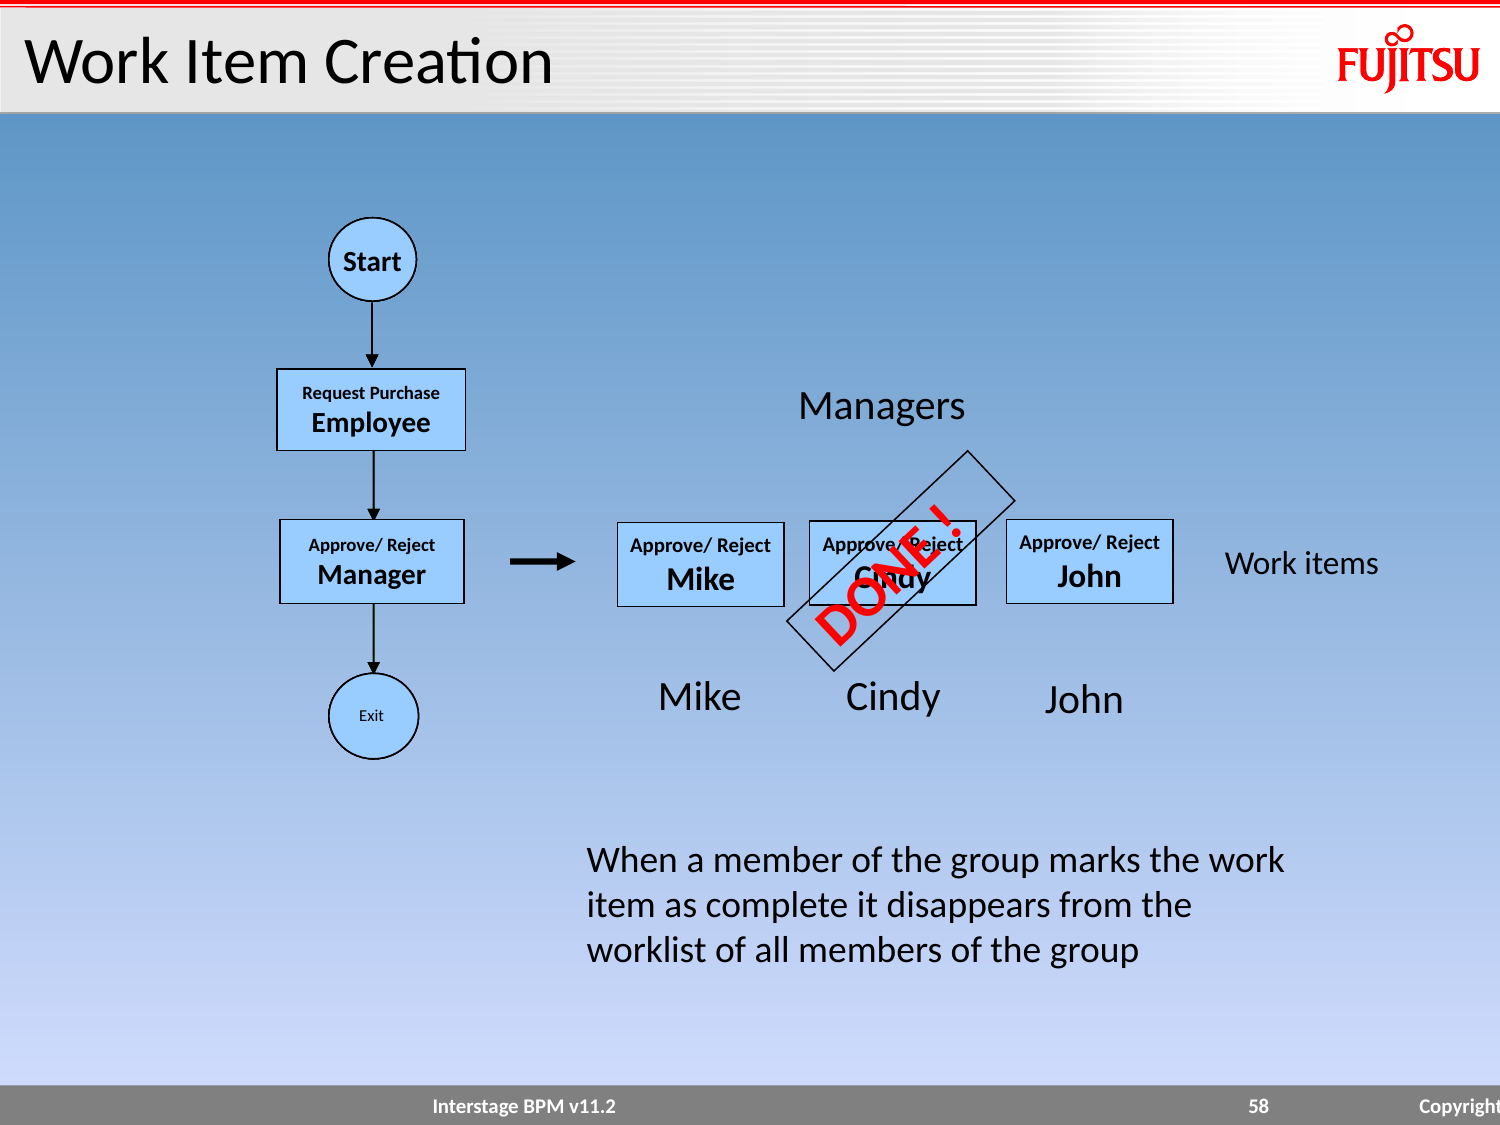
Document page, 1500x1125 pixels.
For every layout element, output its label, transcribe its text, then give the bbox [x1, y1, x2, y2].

picture [0, 8, 9, 112]
text_box Managers [757, 370, 1007, 436]
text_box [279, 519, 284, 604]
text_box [773, 512, 1037, 599]
text_box Cindy [813, 660, 974, 727]
text_box [510, 555, 576, 568]
text_box When a member of the group marks the work item as complete it disappears from the worklist of all members of the group [571, 828, 1335, 978]
text_box Approve/ Reject John [1038, 519, 1174, 604]
text_box Work items [1209, 533, 1449, 589]
picture [1318, 8, 1500, 112]
text_box Approve/ Reject Mike [617, 522, 784, 607]
title Work Item Creation [9, 0, 1318, 115]
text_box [290, 217, 467, 760]
text_box Mike [628, 661, 772, 727]
text_box John [1013, 664, 1156, 730]
text_box Request Purchase Employee [277, 369, 284, 451]
